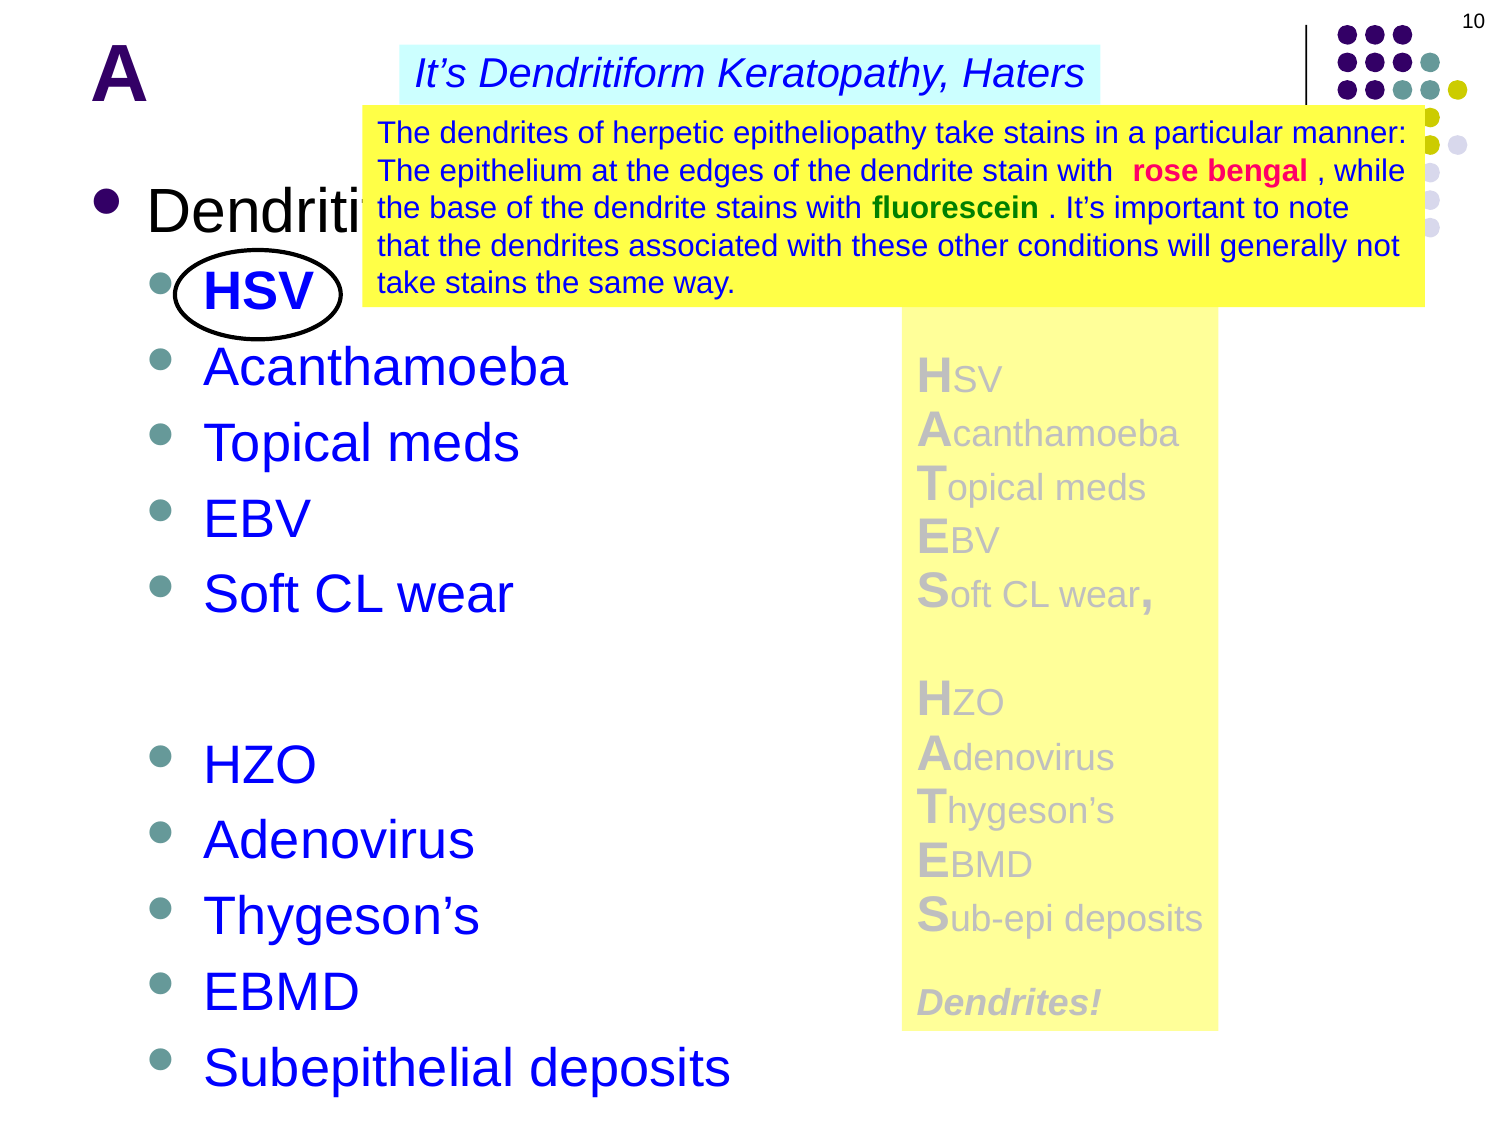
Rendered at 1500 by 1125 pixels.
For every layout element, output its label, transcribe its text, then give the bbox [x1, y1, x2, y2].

text_box The Cornea HSV Acanthamoeba Topical meds EBV Soft CL wear, HZO Adenovirus Thygeson’s EBMD Sub-epi deposits Dendrites! [901, 308, 1219, 1031]
title A [75, 20, 1313, 125]
slide_number 10 [1149, 0, 1500, 75]
text_box The dendrites of herpetic epitheliopathy take stains in a particular manner: The epithelium at the edges of the dendrite stain with rose bengal , while the base of the dendrite stains with fluorescein . It’s important to note that the dendrites associated with these other conditions will generally not take stains the same way. [362, 105, 1425, 308]
list Dendritiform keratopathy: DDx HSV Acanthamoeba Topical meds EBV Soft CL wear HZO Adenovirus Thygeson’s EBMD Subepithelial deposits [75, 162, 1425, 1038]
text_box [172, 247, 343, 342]
